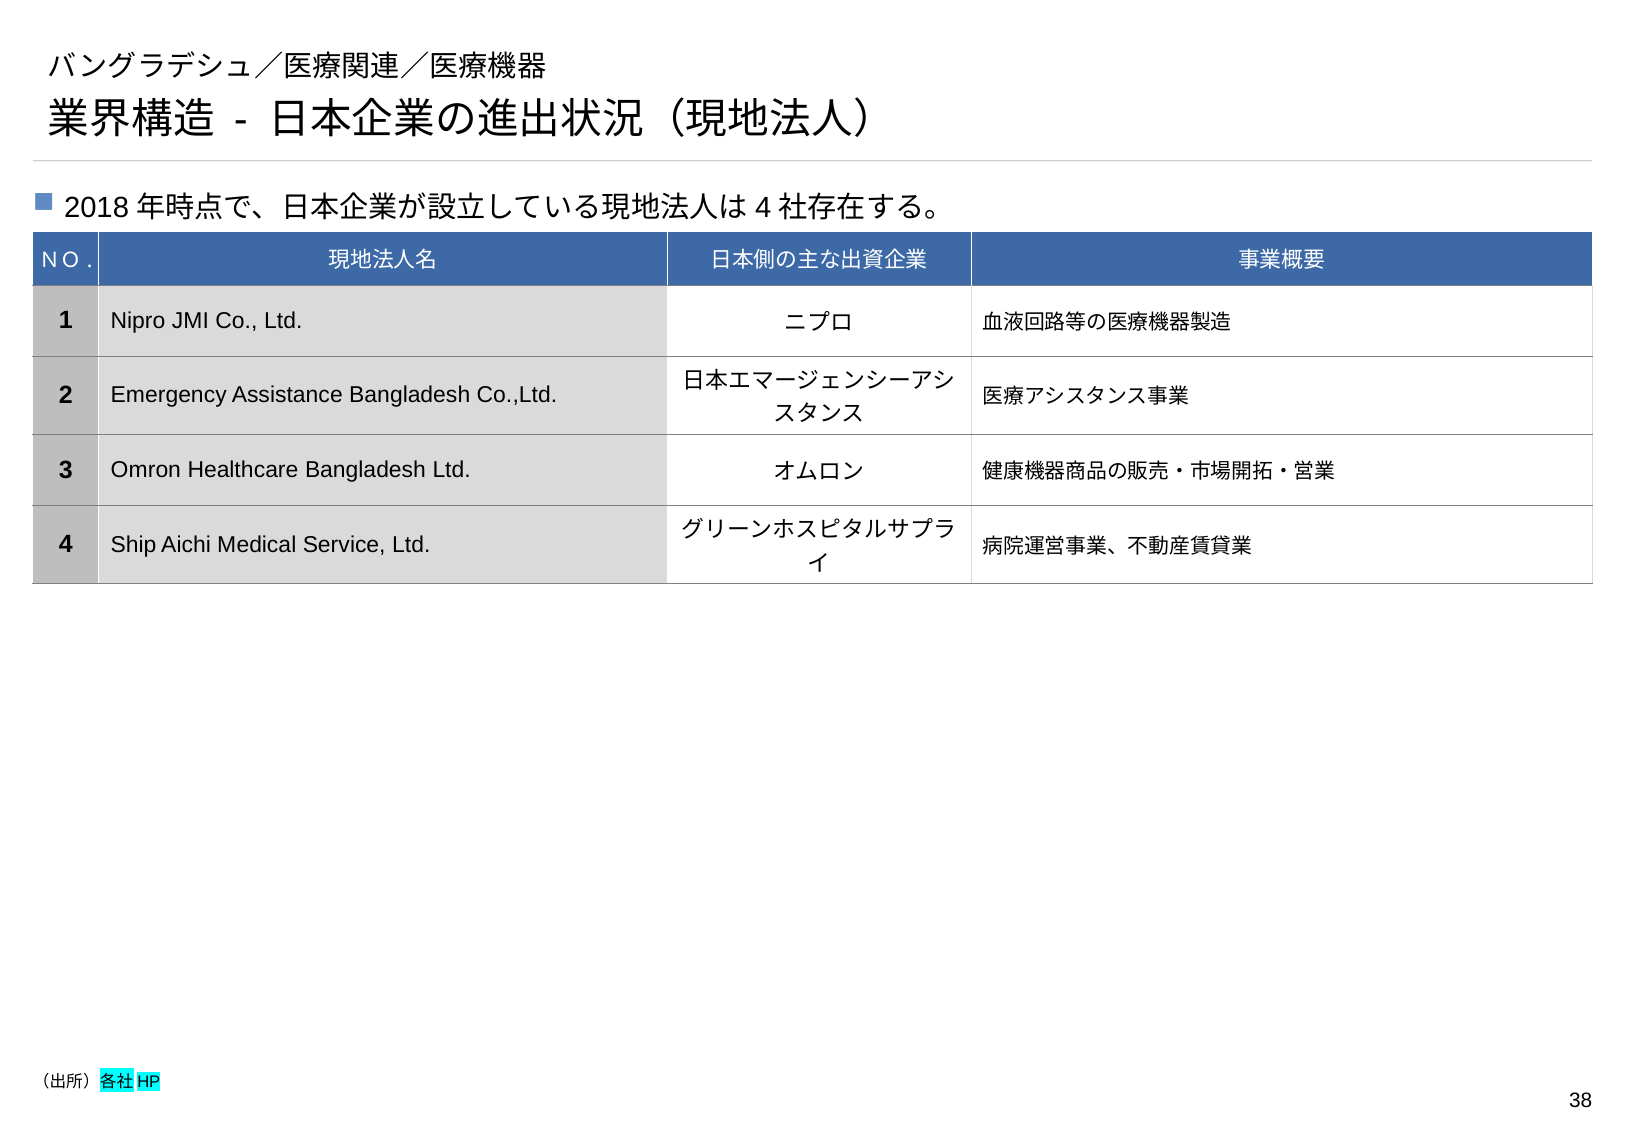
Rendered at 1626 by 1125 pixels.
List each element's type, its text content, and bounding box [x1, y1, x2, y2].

table_cell 3 [33, 435, 98, 505]
table_cell 4 [33, 506, 98, 583]
title バングラデシュ／医療関連／医療機器 [32, 30, 1593, 90]
table_cell Omron Healthcare Bangladesh Ltd. [99, 435, 667, 505]
table_cell Emergency Assistance Bangladesh Co.,Ltd. [99, 357, 667, 434]
table_cell 健康機器商品の販売・市場開拓・営業 [972, 435, 1592, 505]
text_box （出所）各社HP [32, 1070, 1451, 1094]
table_cell 2 [33, 357, 98, 434]
table_cell 血液回路等の医療機器製造 [972, 286, 1592, 356]
table_header 現地法人名 [99, 232, 667, 285]
table_cell グリーンホスピタルサプライ [668, 506, 971, 583]
list 業界構造 - 日本企業の進出状況（現地法人） [32, 90, 1593, 149]
table_cell 病院運営事業、不動産賃貸業 [972, 506, 1592, 583]
text_box 2018年時点で、日本企業が設立している現地法人は4社存在する。 [32, 184, 1593, 223]
table_cell 医療アシスタンス事業 [972, 357, 1592, 434]
table_header ＮＯ. [33, 232, 98, 285]
table_cell Nipro JMI Co., Ltd. [99, 286, 667, 356]
table_cell 1 [33, 286, 98, 356]
table_cell 日本エマージェンシーアシスタンス [668, 357, 971, 434]
table_cell ニプロ [668, 286, 971, 356]
table_header 日本側の主な出資企業 [668, 232, 971, 285]
table_cell オムロン [668, 435, 971, 505]
table_header 事業概要 [972, 232, 1592, 285]
table_cell Ship Aichi Medical Service, Ltd. [99, 506, 667, 583]
